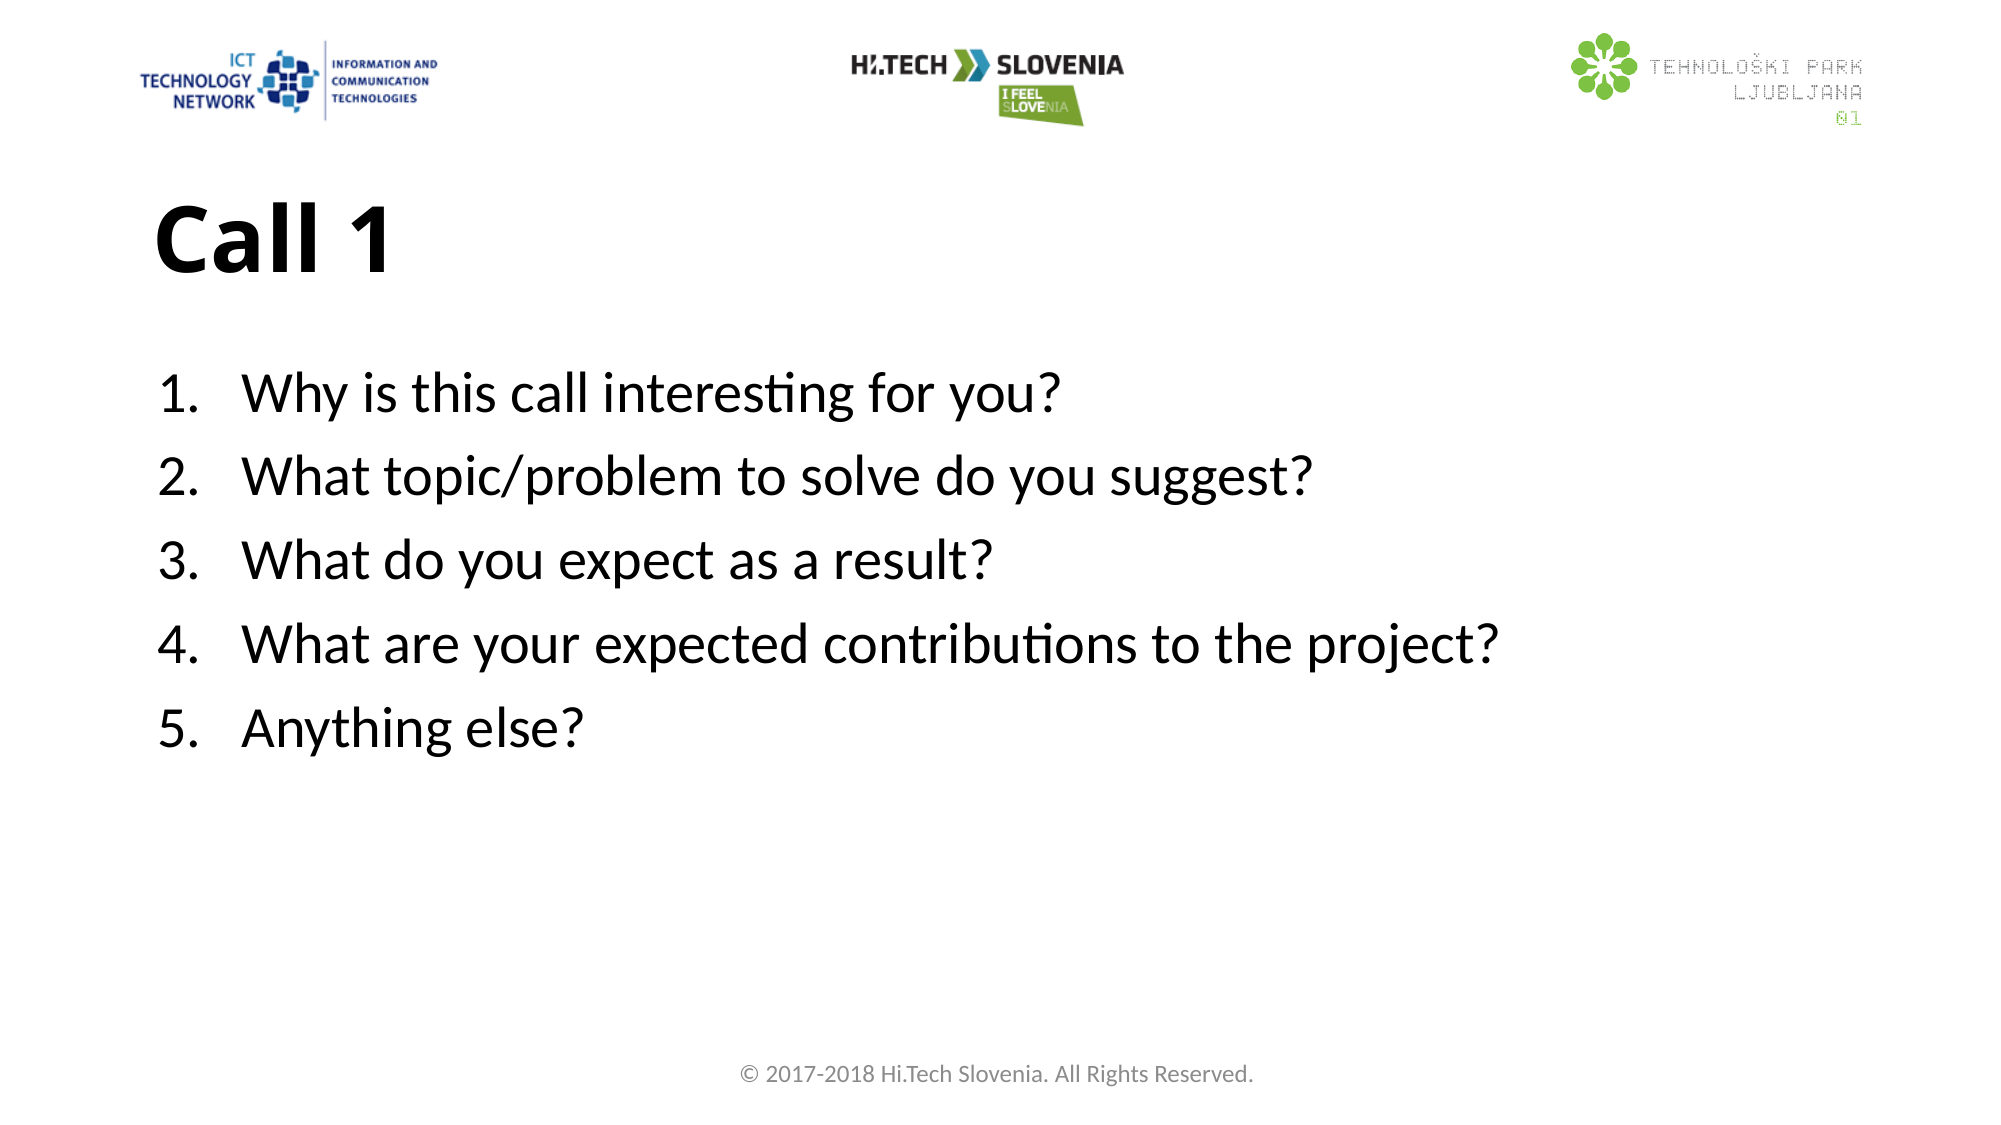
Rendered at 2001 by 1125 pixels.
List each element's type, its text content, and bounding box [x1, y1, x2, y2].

title Call 1 [137, 151, 1863, 335]
list Why is this call interesting for you? What topic/problem to solve do you suggest? What do you expect as a result? What are your expected contributions to the project? Anything else? [142, 354, 1868, 1014]
picture [121, 33, 459, 142]
picture [842, 42, 1134, 133]
picture [1571, 33, 1862, 125]
footer © 2017-2018 Hi.Tech Slovenia. All Rights Reserved. [662, 1042, 1338, 1103]
